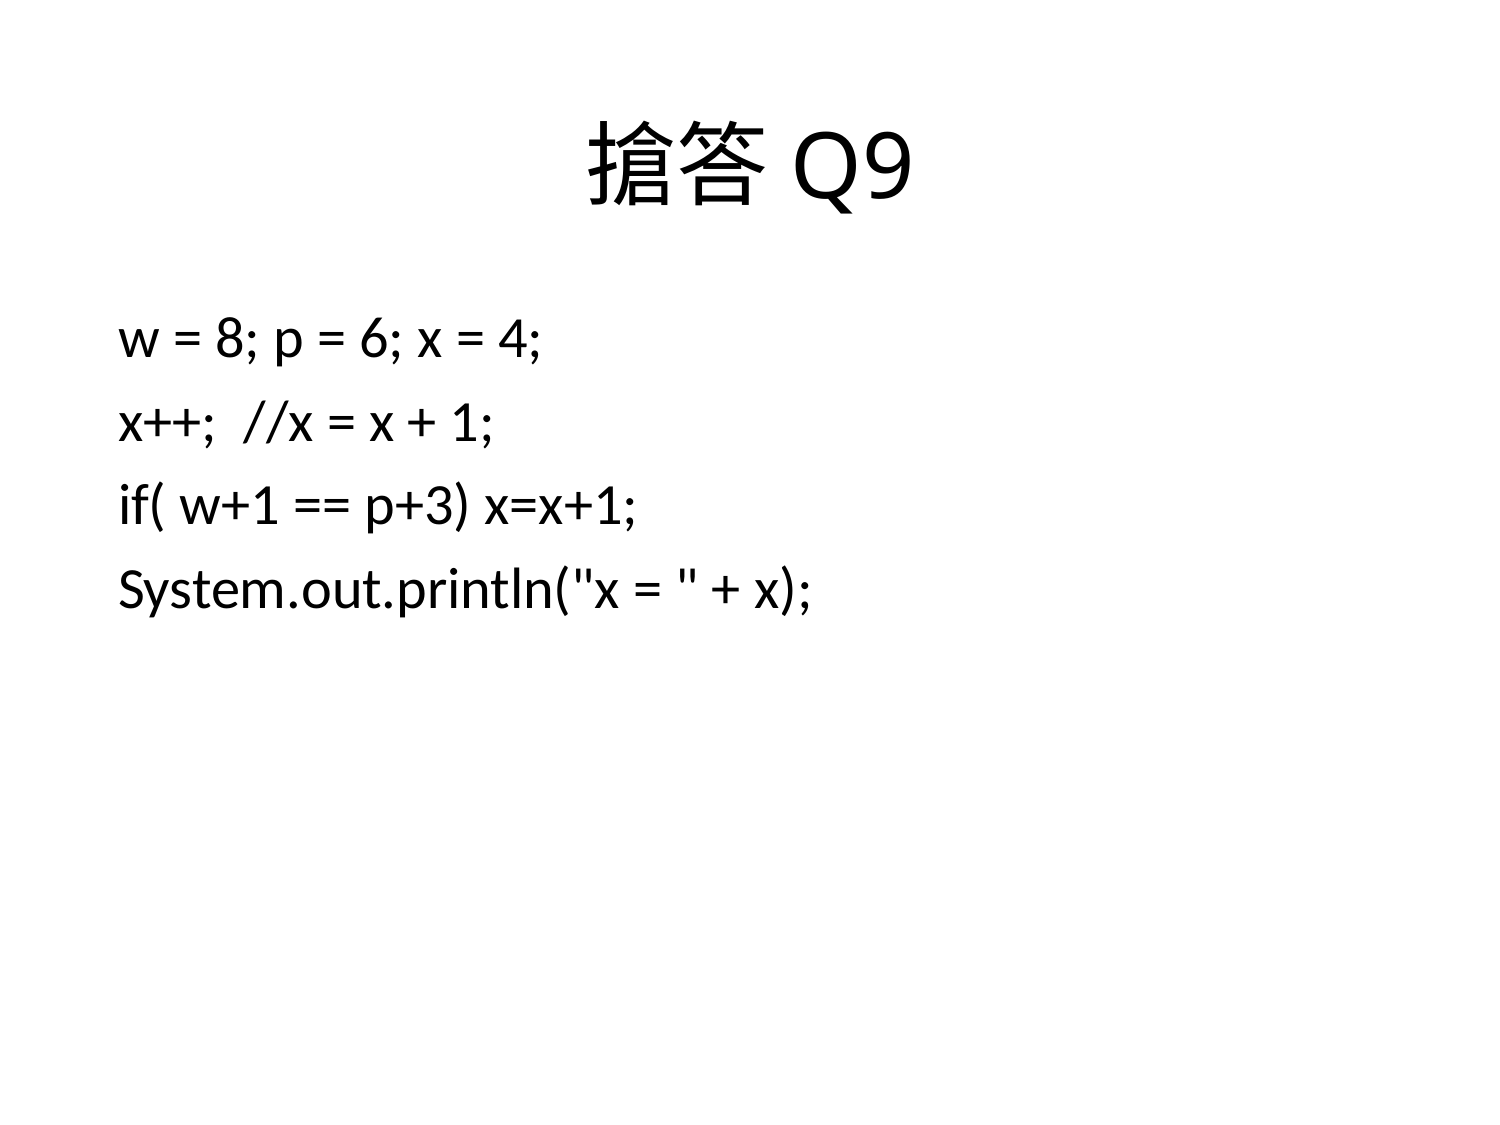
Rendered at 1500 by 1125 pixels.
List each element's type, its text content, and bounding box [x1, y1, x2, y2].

list w = 8; p = 6; x = 4; x++; //x = x + 1; if( w+1 == p+3) x=x+1; System.out.println("x = " + x); [103, 299, 1397, 1014]
title 搶答Q9 [103, 59, 1397, 278]
